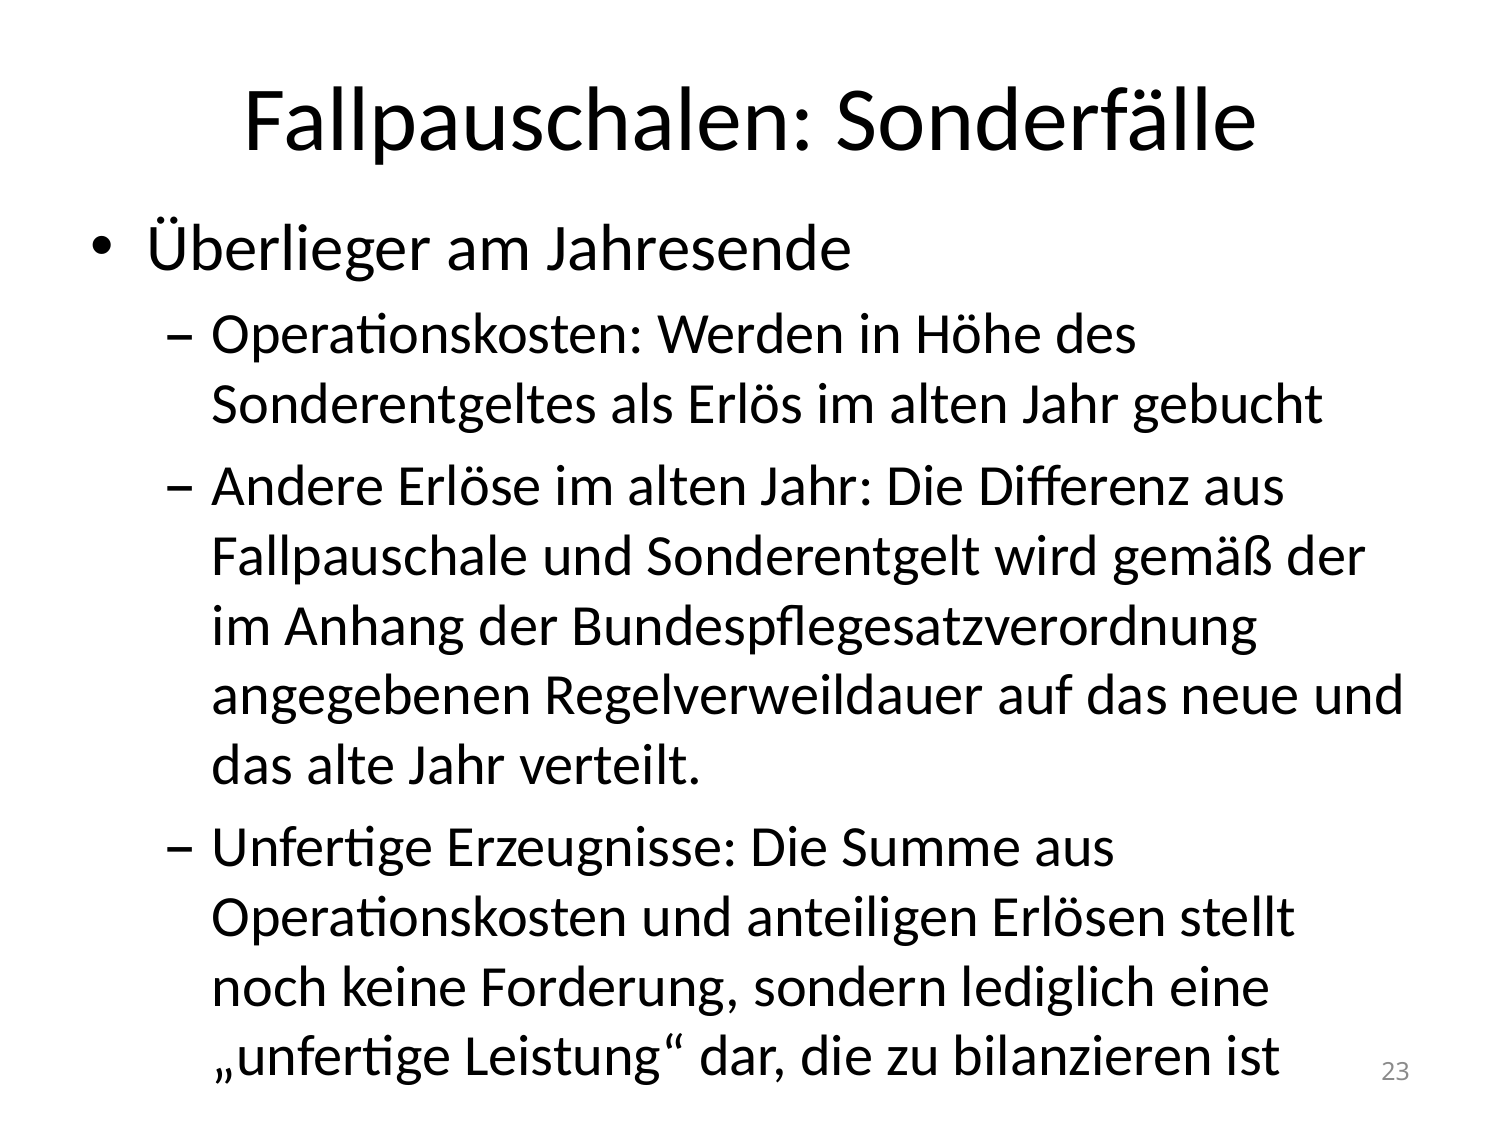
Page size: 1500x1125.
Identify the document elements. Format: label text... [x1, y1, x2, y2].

list Überlieger am Jahresende Operationskosten: Werden in Höhe des Sonderentgeltes als Erlös im alten Jahr gebucht Andere Erlöse im alten Jahr: Die Differenz aus Fallpauschale und Sonderentgelt wird gemäß der im Anhang der Bundespflegesatzverordnung angegebenen Regelverweildauer auf das neue und das alte Jahr verteilt. Unfertige Erzeugnisse: Die Summe aus Operationskosten und anteiligen Erlösen stellt noch keine Forderung, sondern lediglich eine „unfertige Leistung“ dar, die zu bilanzieren ist [75, 196, 1425, 1100]
slide_number 23 [1074, 1042, 1425, 1103]
title Fallpauschalen: Sonderfälle [76, 0, 1427, 228]
